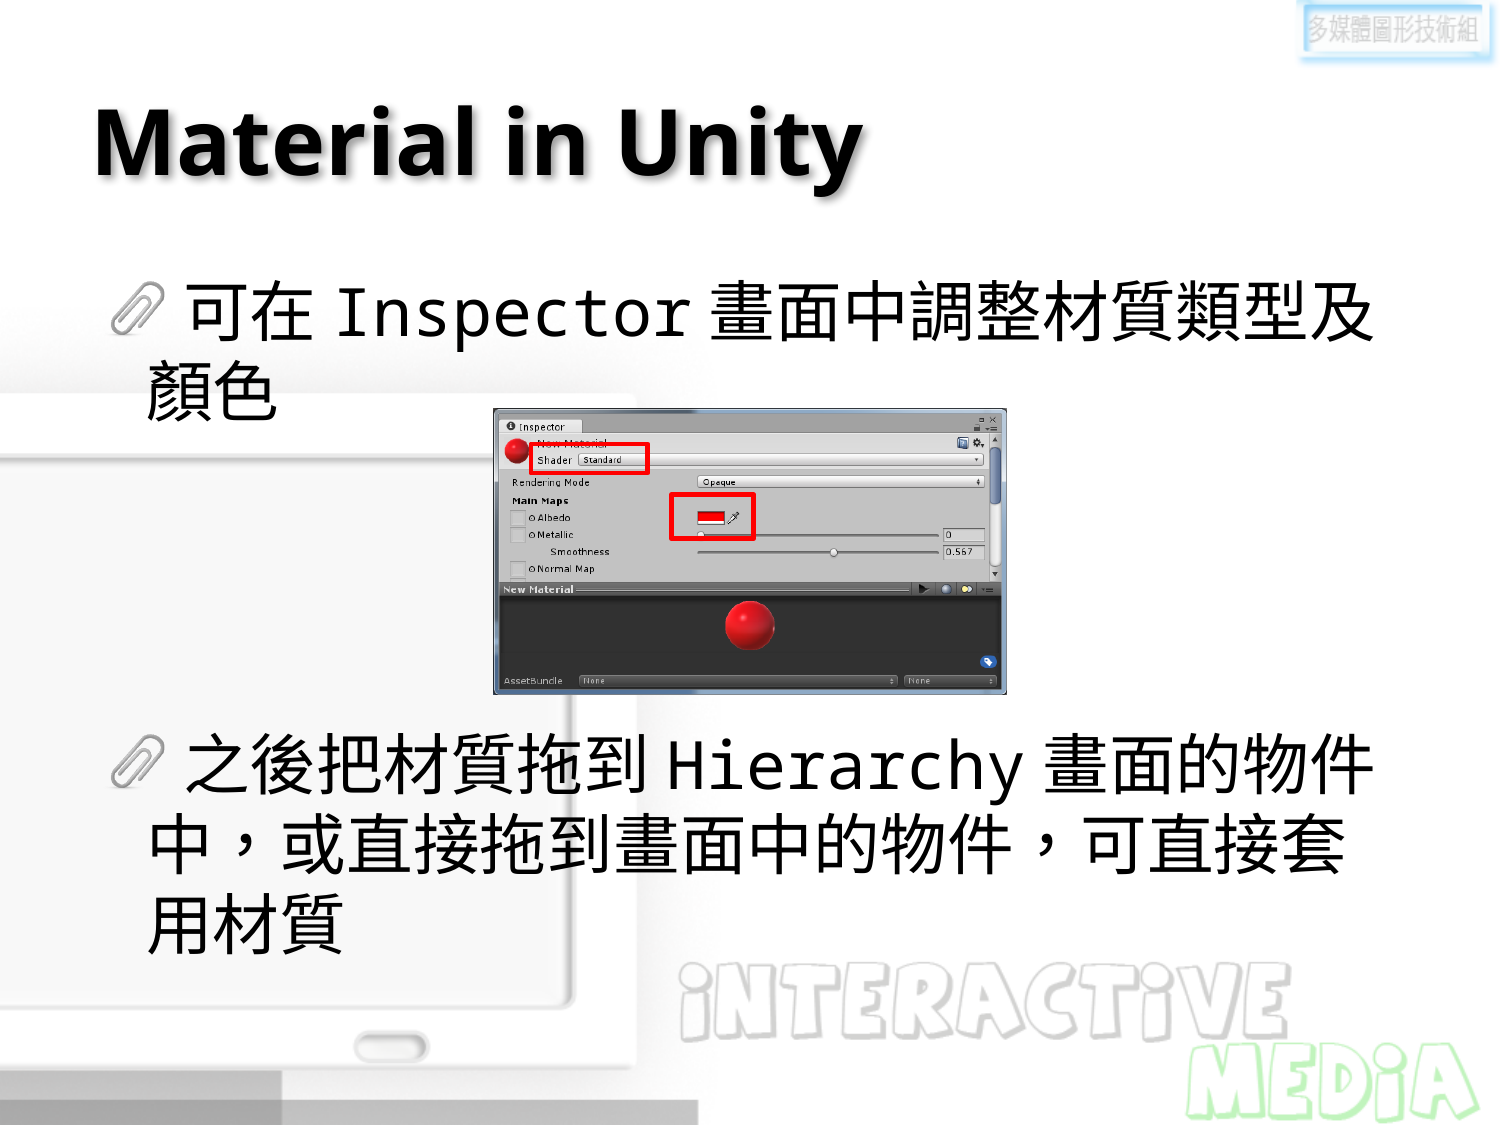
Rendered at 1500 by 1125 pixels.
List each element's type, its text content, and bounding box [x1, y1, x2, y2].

picture [0, 0, 1500, 1125]
list 可在Inspector畫面中調整材質類型及顏色 之後把材質拖到Hierarchy畫面的物件中，或直接拖到畫面中的物件，可直接套用材質 [75, 262, 1425, 1005]
title Material in Unity [75, 45, 1152, 233]
